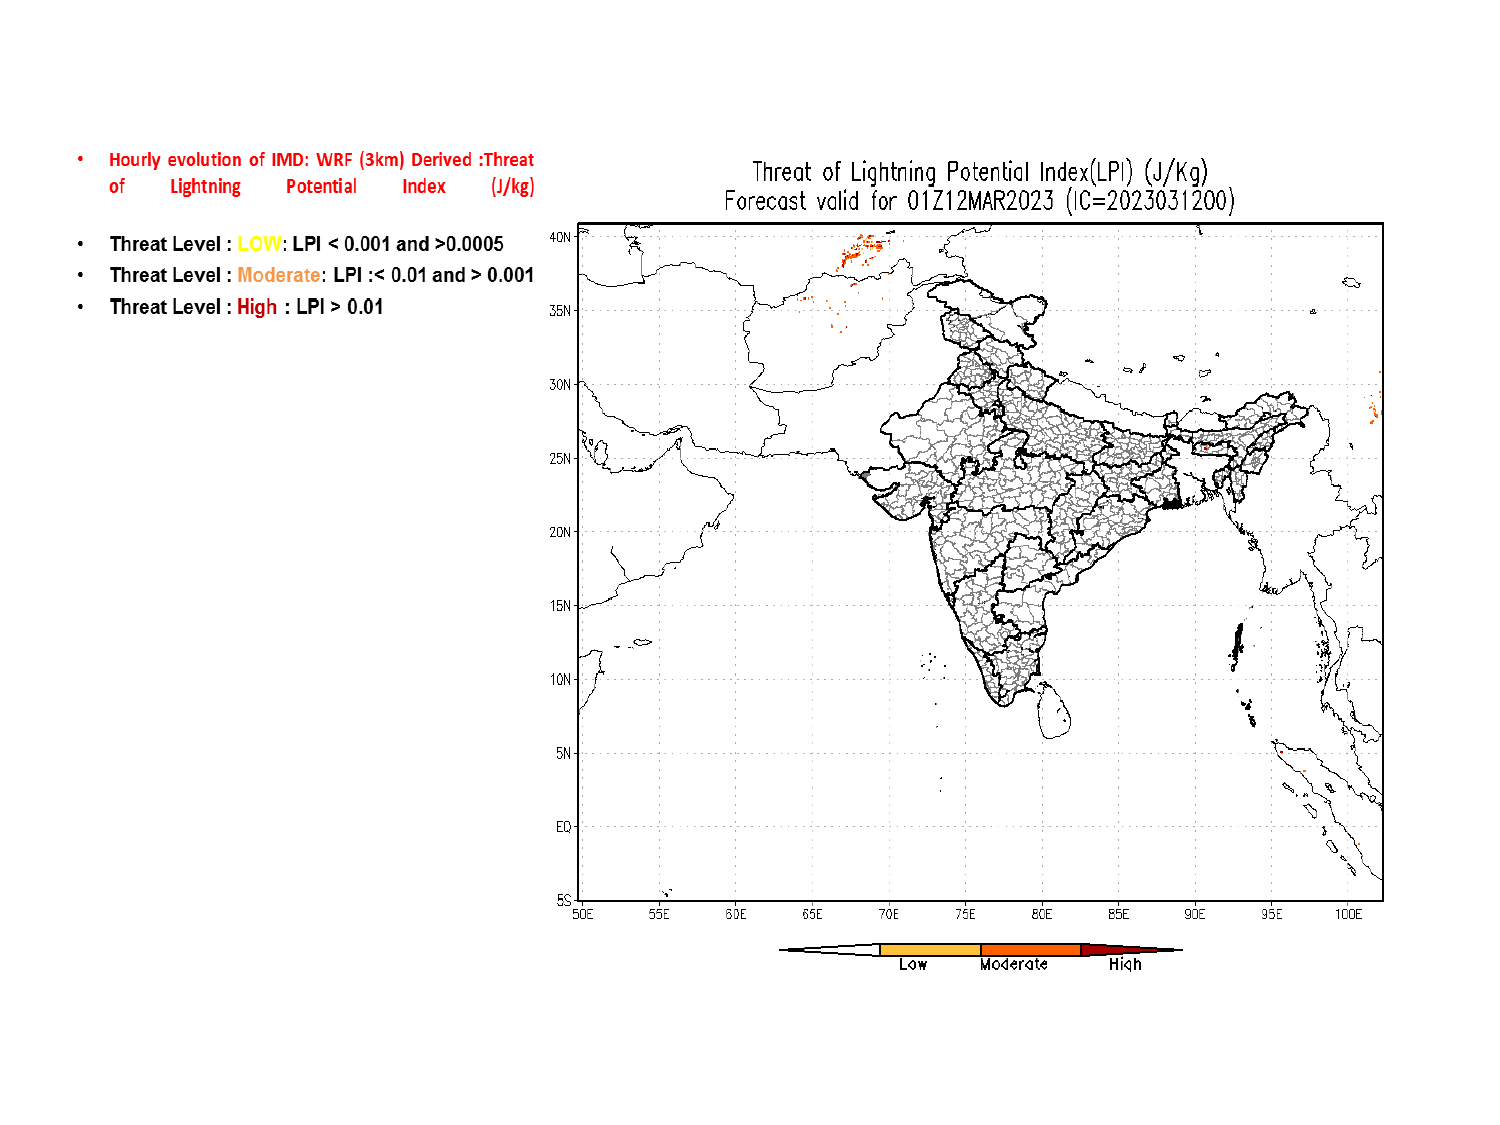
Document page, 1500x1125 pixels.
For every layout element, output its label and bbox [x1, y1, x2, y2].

picture [74, 149, 1426, 976]
